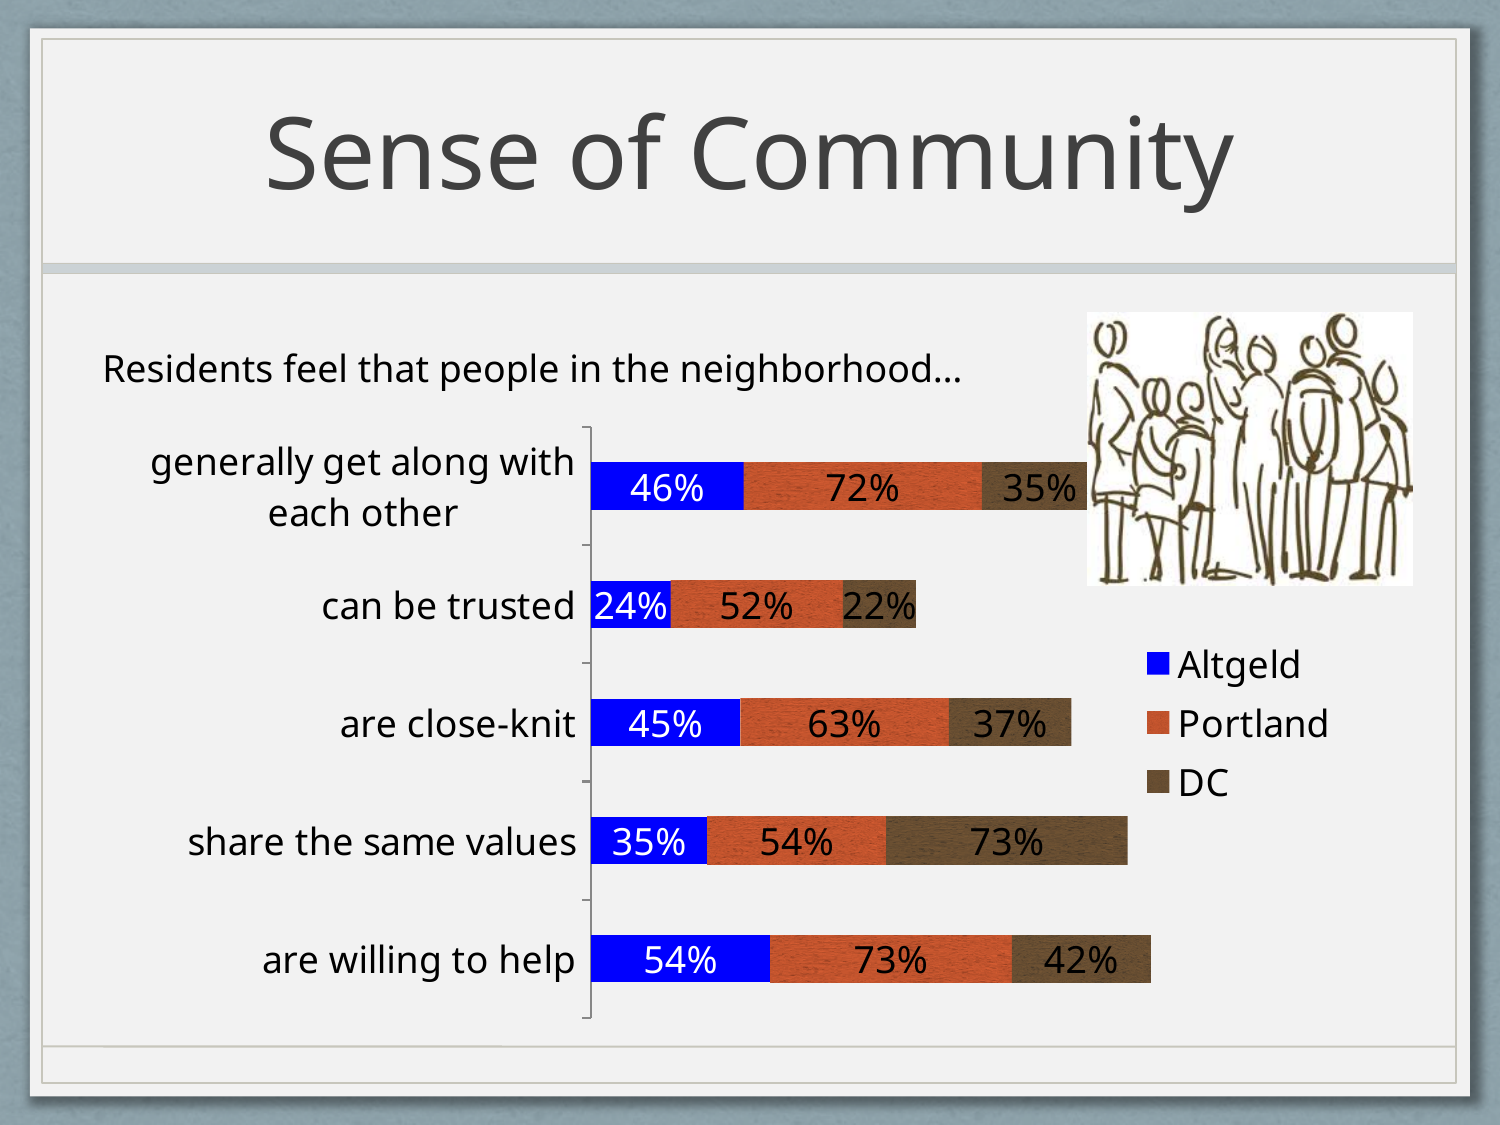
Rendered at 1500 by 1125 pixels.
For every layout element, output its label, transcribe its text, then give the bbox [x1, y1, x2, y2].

text_box Residents feel that people in the neighborhood… [87, 337, 1079, 398]
title Sense of Community [147, 40, 1353, 260]
picture [1086, 311, 1413, 587]
chart [149, 399, 1356, 1046]
